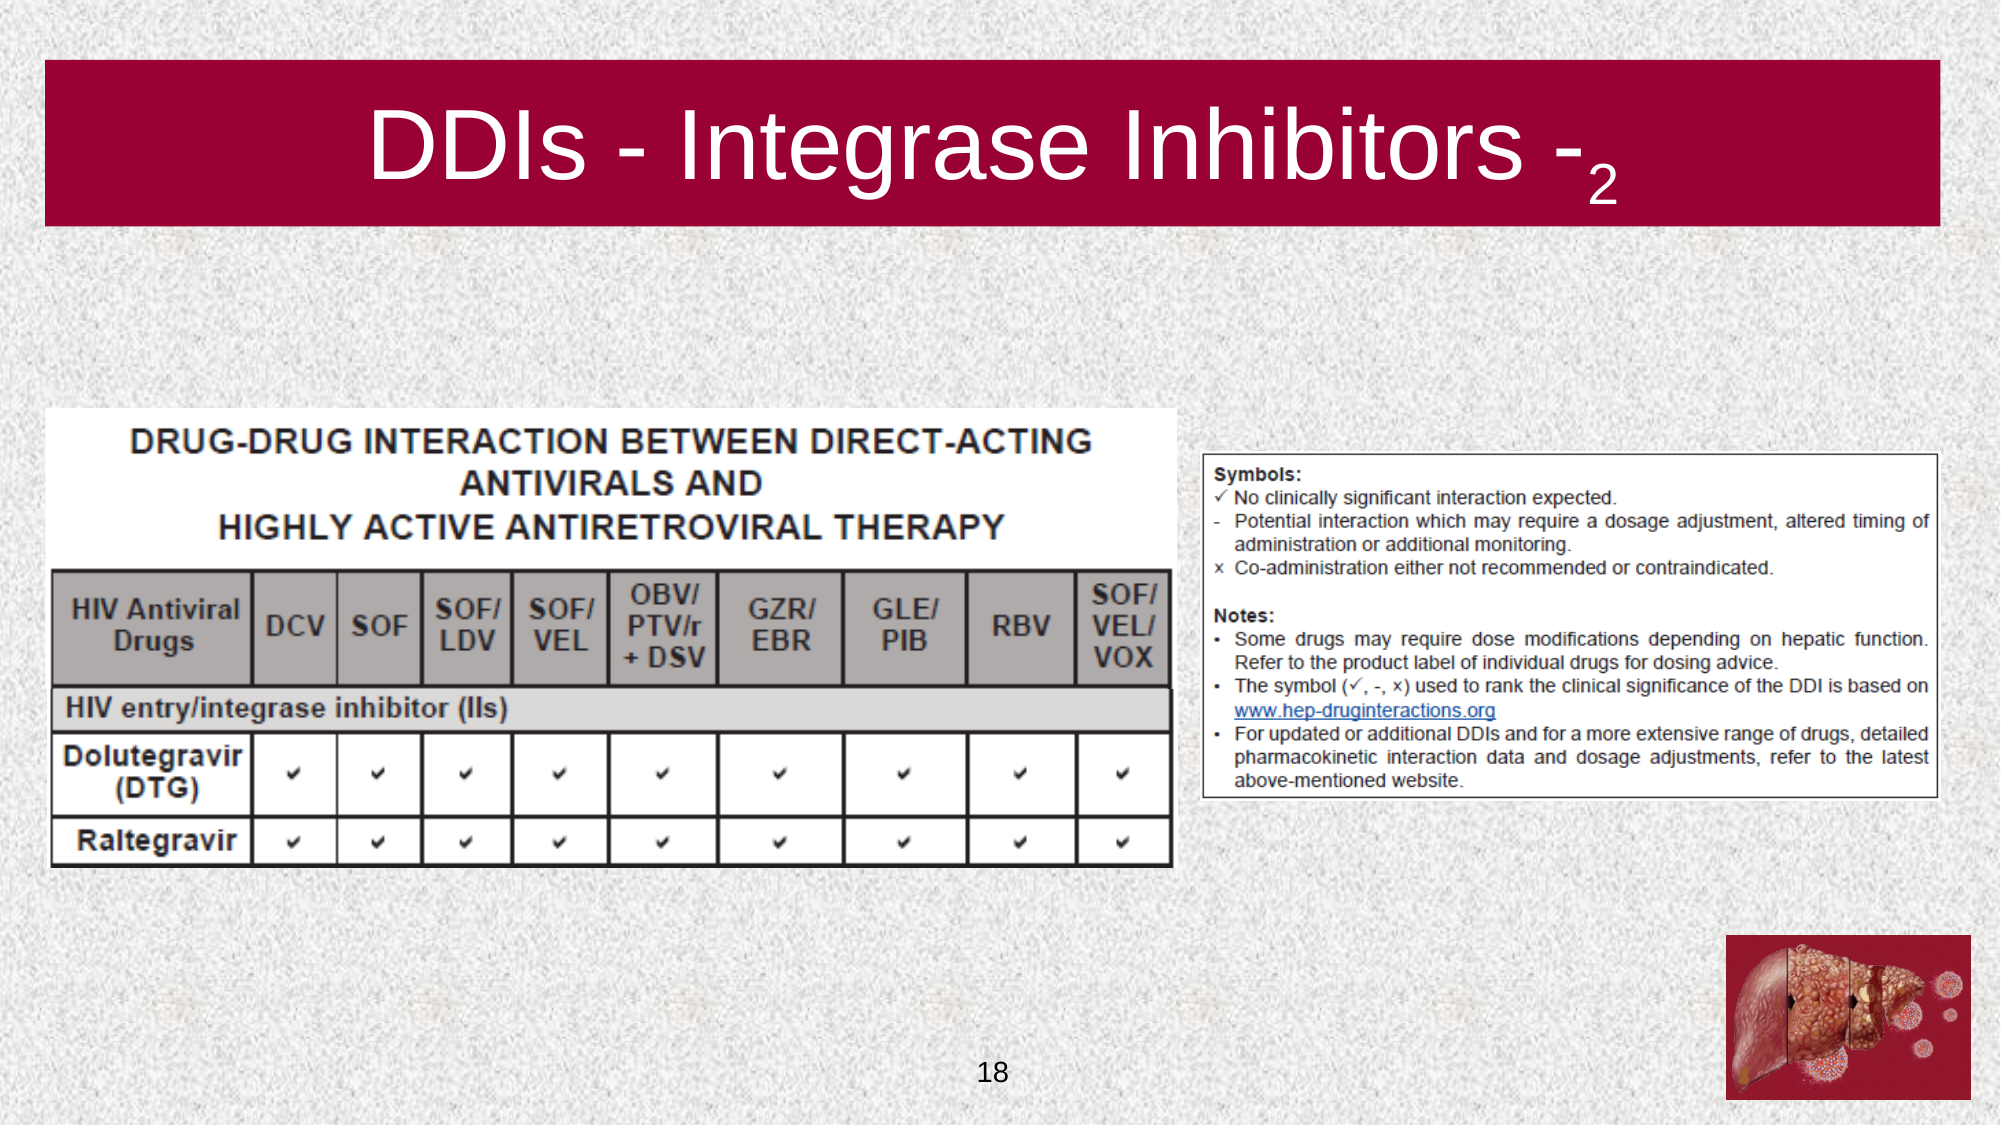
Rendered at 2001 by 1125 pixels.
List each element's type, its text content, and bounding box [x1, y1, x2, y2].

picture [0, 0, 2001, 1125]
text_box DDIs - Integrase Inhibitors -2 [45, 59, 1941, 227]
text_box 18 [759, 1040, 1227, 1101]
